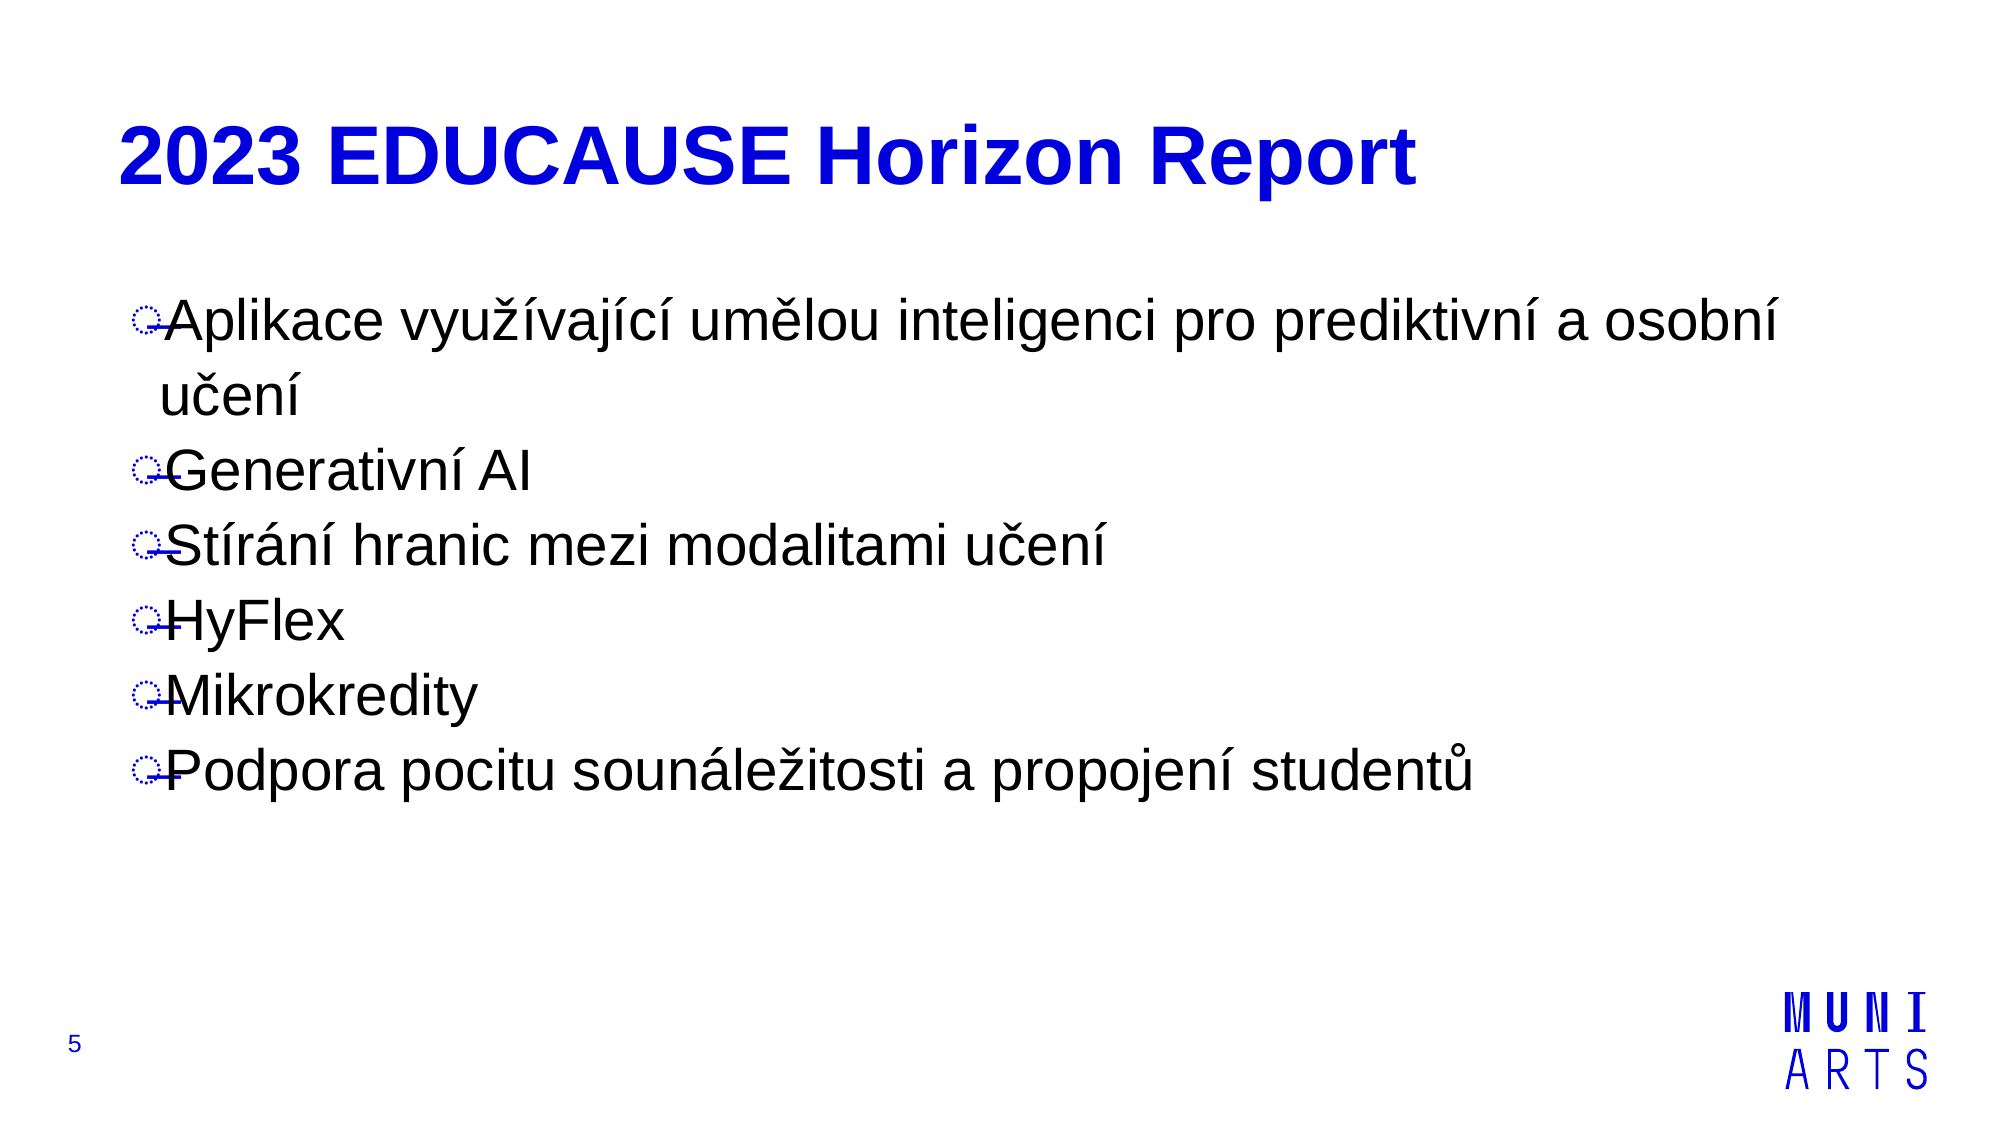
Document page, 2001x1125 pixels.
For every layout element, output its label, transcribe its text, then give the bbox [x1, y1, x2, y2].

slide_number 5 [67, 1021, 110, 1063]
list Aplikace využívající umělou inteligenci pro prediktivní a osobní učení Generativní AI Stírání hranic mezi modalitami učení HyFlex Mikrokredity Podpora pocitu sounáležitosti a propojení studentů [118, 277, 1883, 957]
title 2023 EDUCAUSE Horizon Report [118, 118, 1883, 193]
